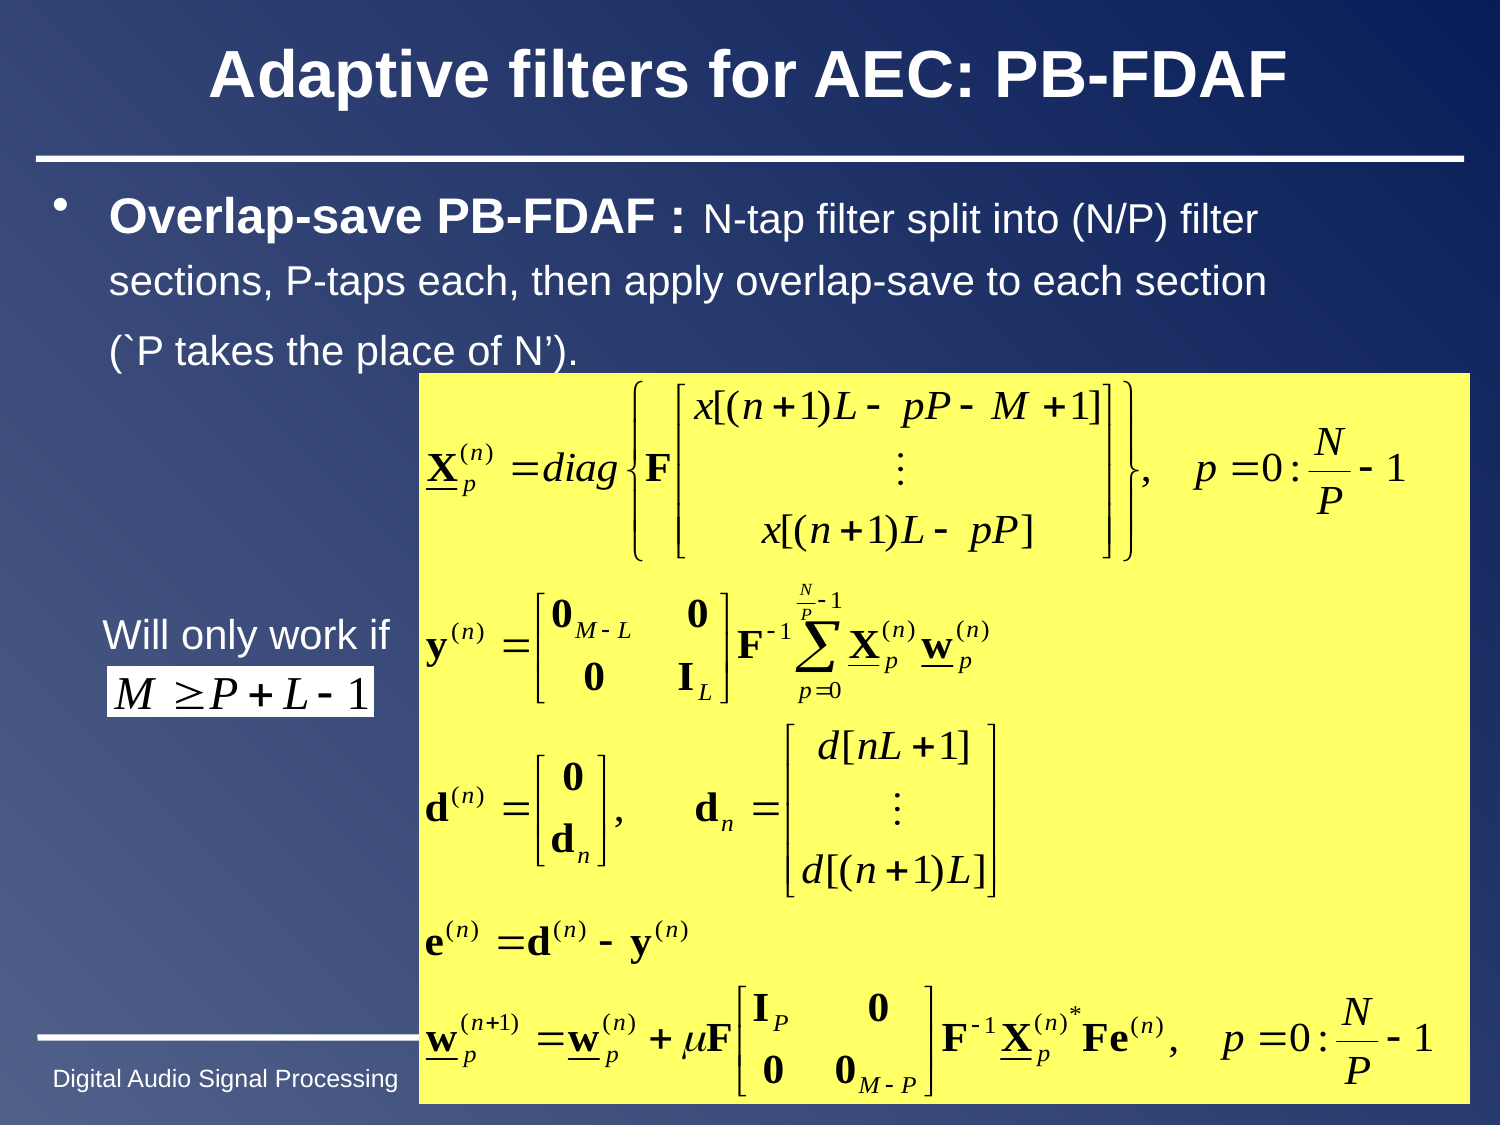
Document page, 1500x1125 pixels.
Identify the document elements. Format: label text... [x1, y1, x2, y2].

list Overlap-save PB-FDAF : N-tap filter split into (N/P) filter sections, P-taps each, then apply overlap-save to each section (`P takes the place of N’). [37, 162, 1442, 1031]
title Adaptive filters for AEC: PB-FDAF [47, 15, 1450, 144]
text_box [87, 599, 406, 718]
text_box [419, 373, 1471, 1105]
